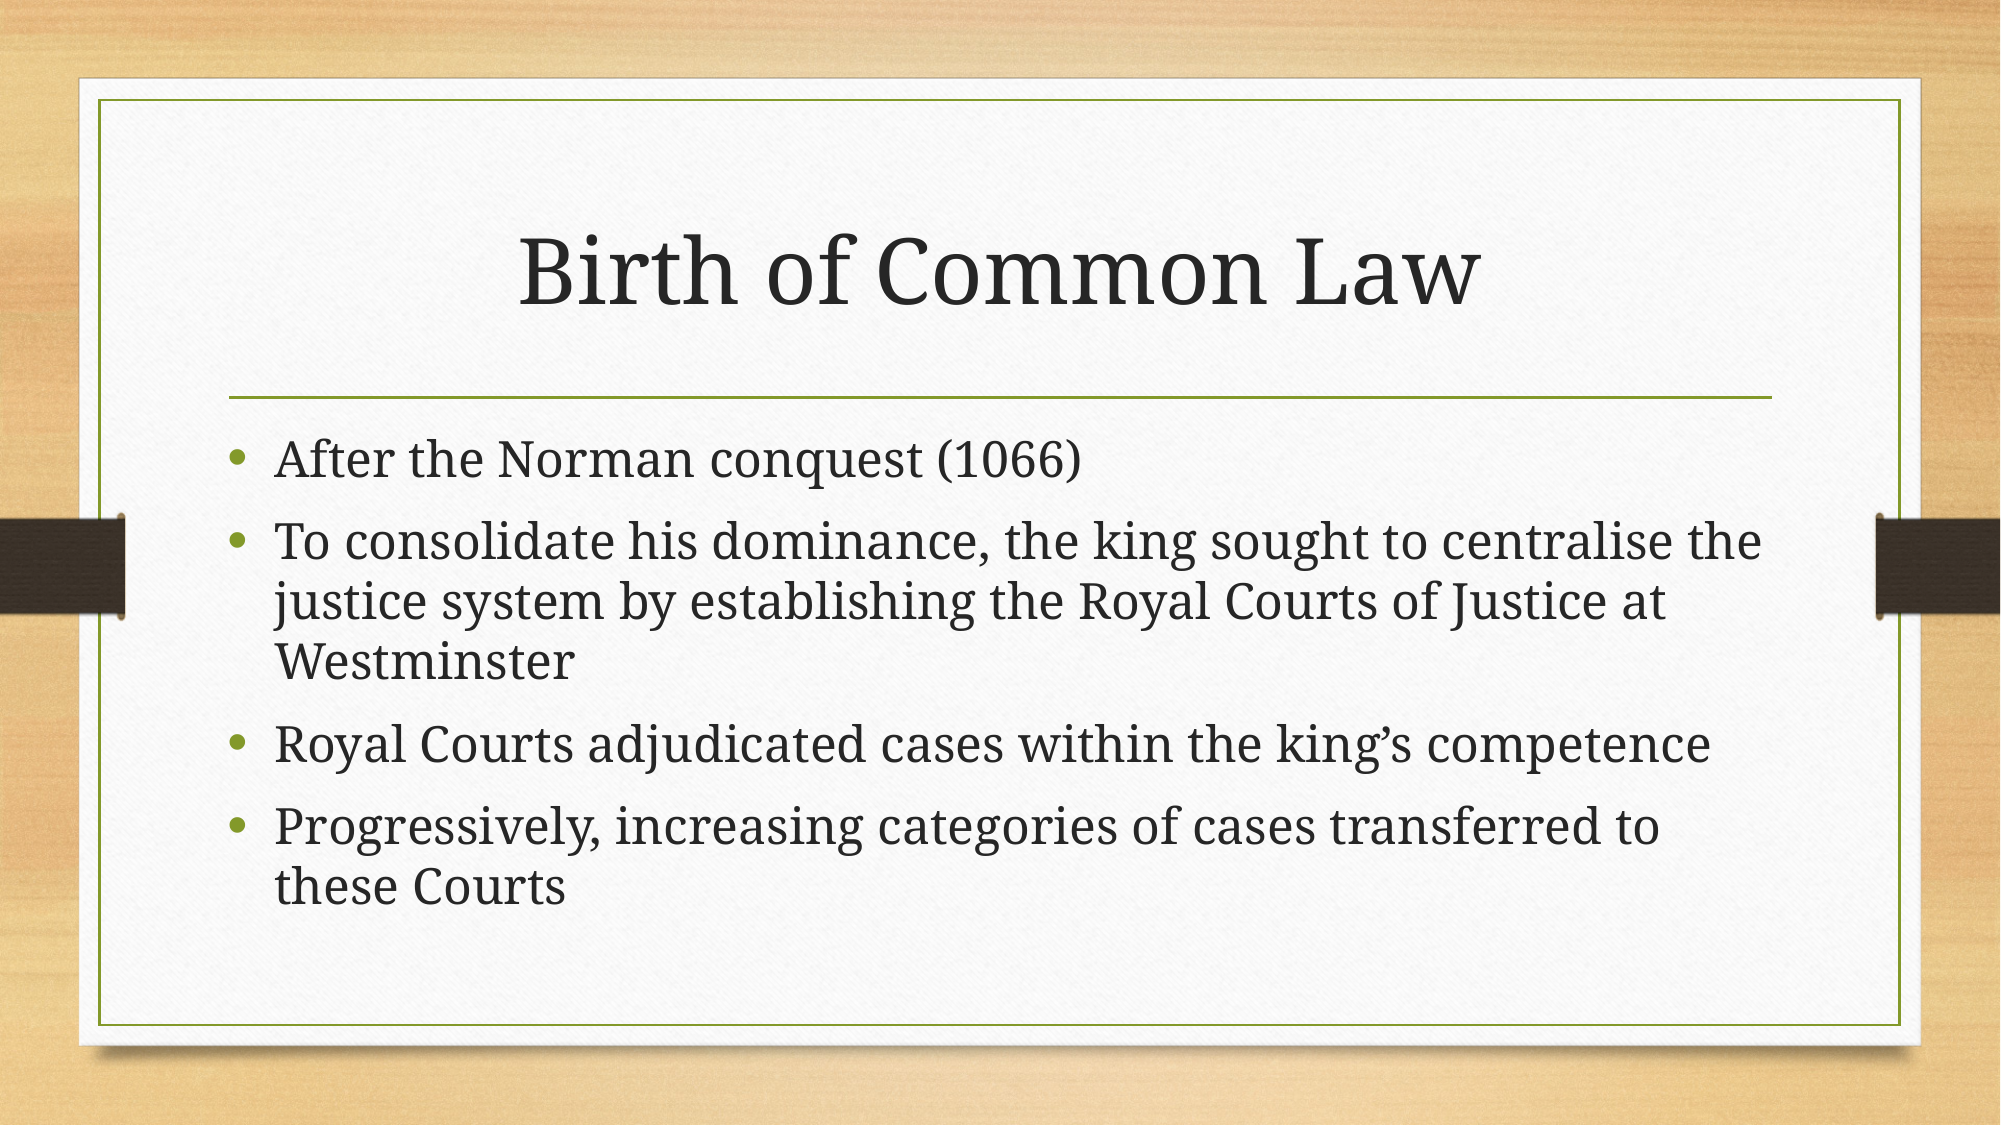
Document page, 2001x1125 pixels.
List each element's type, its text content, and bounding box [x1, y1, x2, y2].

title Birth of Common Law [212, 161, 1788, 375]
list After the Norman conquest (1066) To consolidate his dominance, the king sought to centralise the justice system by establishing the Royal Courts of Justice at Westminster Royal Courts adjudicated cases within the king’s competence Progressively, increasing categories of cases transferred to these Courts [212, 419, 1788, 964]
picture [0, 0, 2001, 1125]
